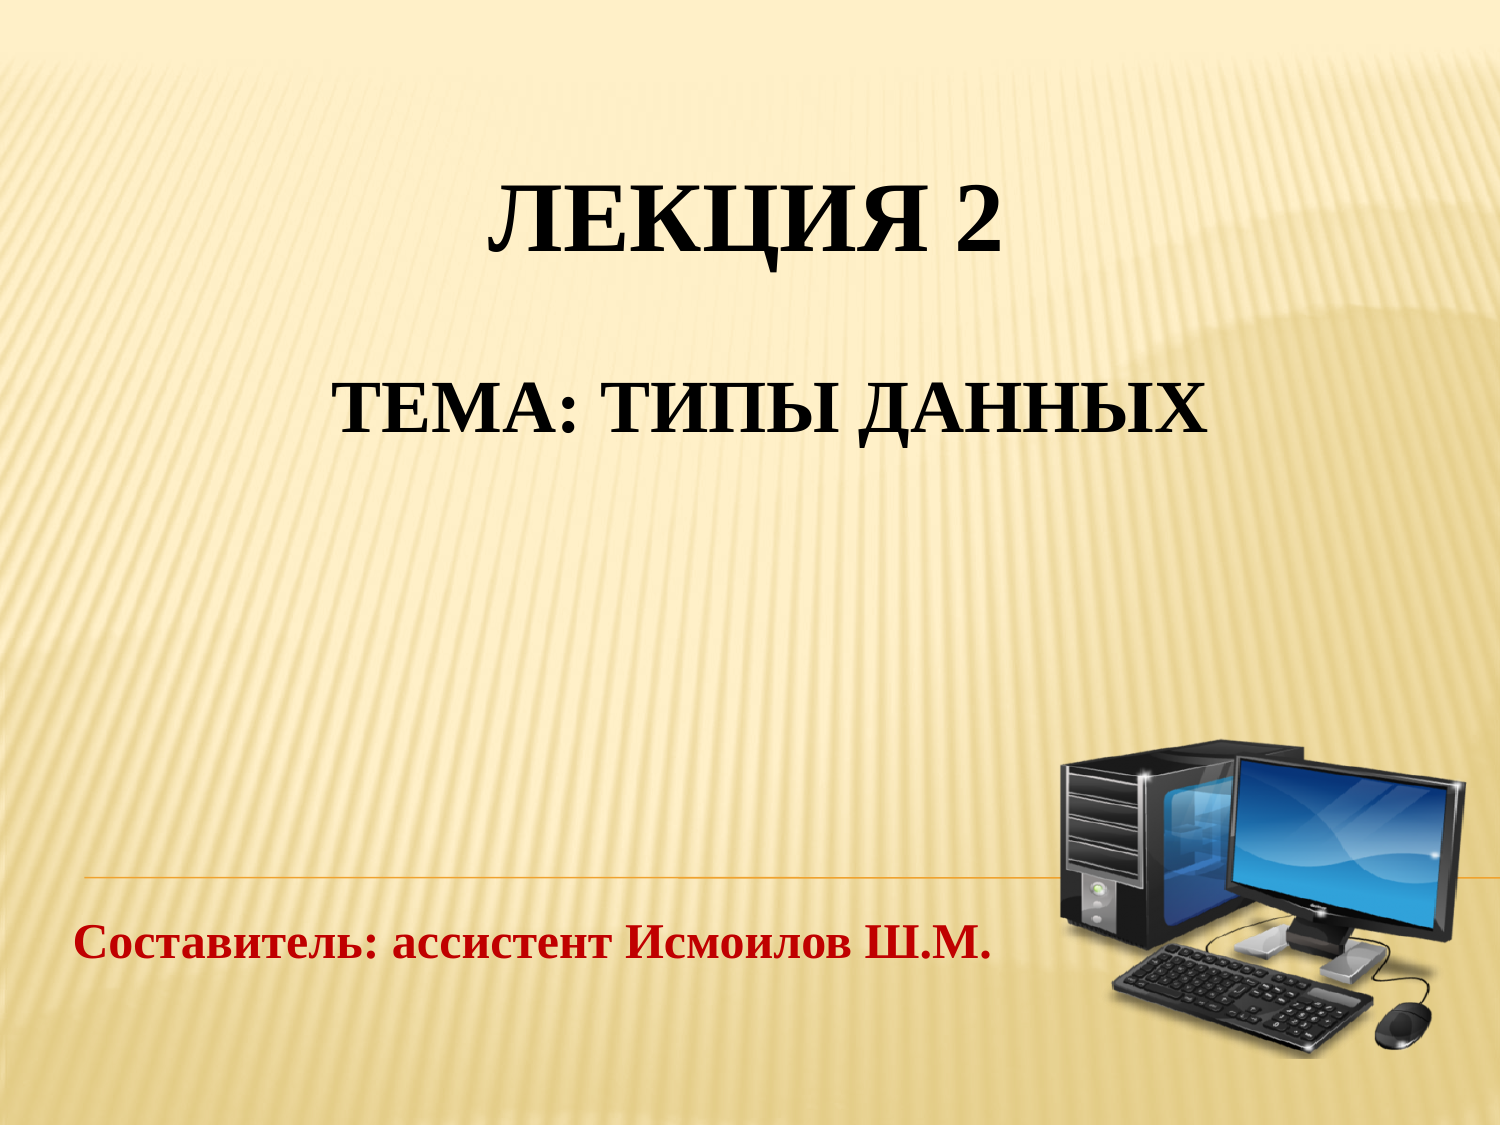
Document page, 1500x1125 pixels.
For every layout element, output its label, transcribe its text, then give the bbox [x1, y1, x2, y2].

picture [1056, 738, 1471, 1059]
subtitle ЛЕКЦИЯ 2 [53, 128, 1441, 279]
text_box Составитель: ассистент Исмоилов Ш.М. [57, 901, 1008, 1021]
title ТЕМА: Типы данных [76, 349, 1465, 551]
